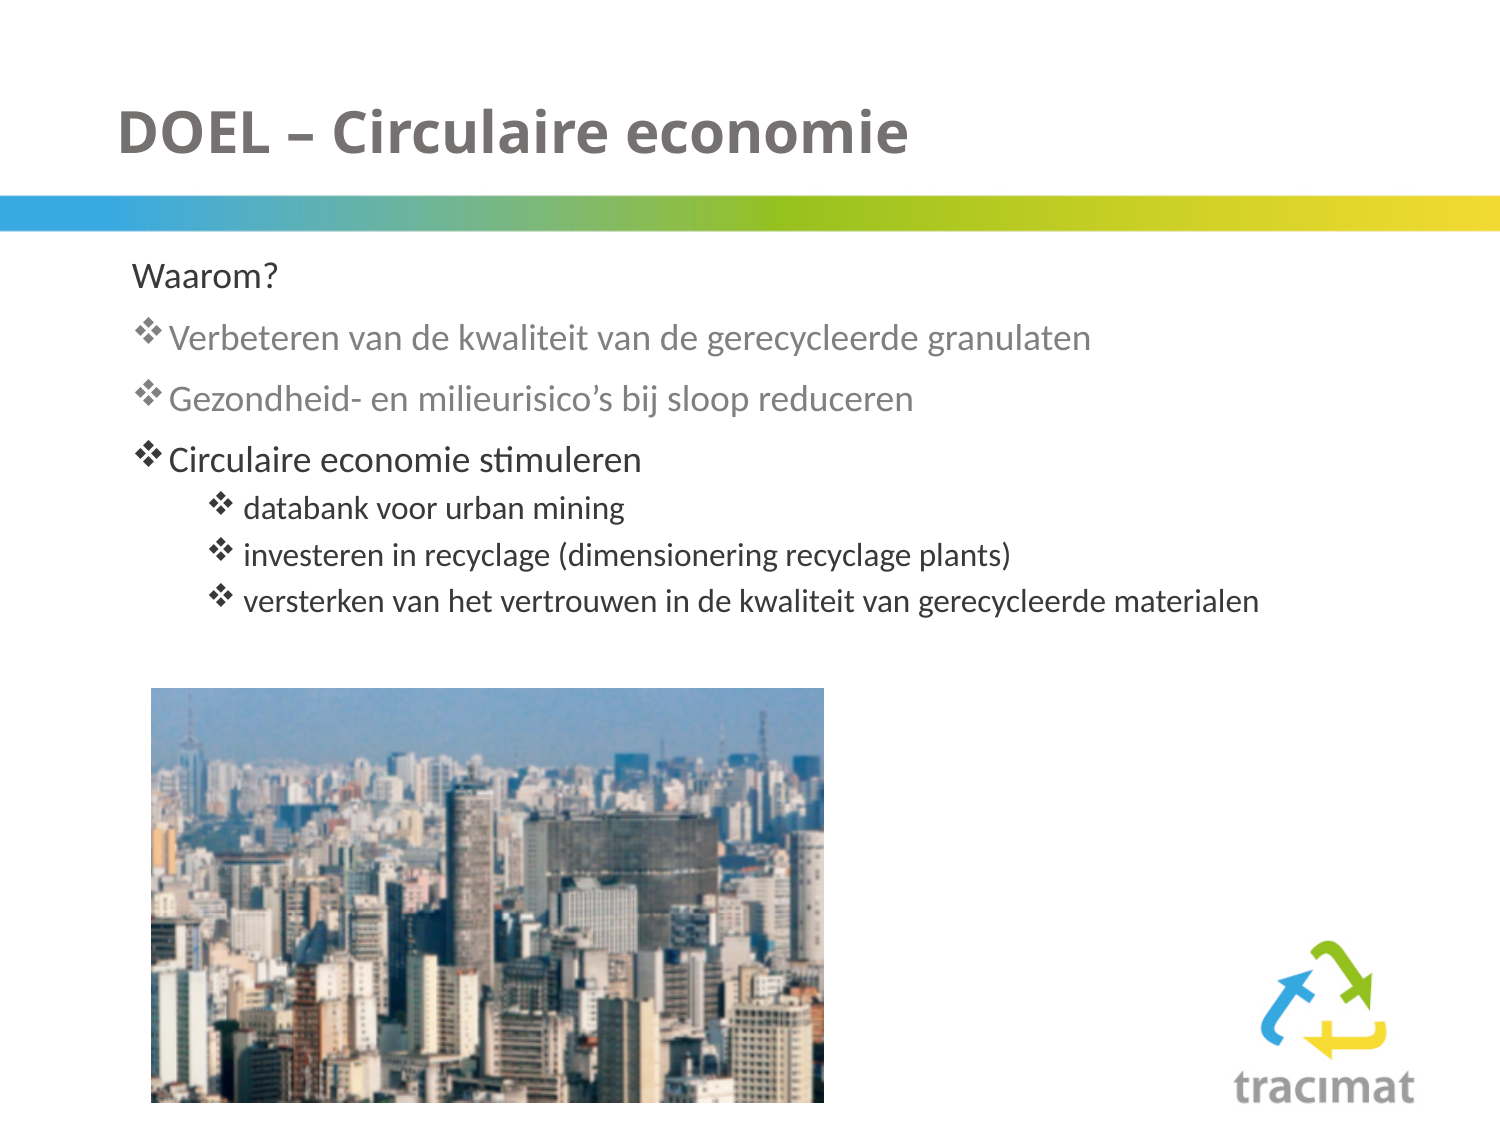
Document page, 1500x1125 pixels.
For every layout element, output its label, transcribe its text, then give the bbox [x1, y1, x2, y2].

picture [0, 38, 1500, 1125]
list Waarom? Verbeteren van de kwaliteit van de gerecycleerde granulaten Gezondheid- en milieurisico’s bij sloop reduceren Circulaire economie stimuleren databank voor urban mining investeren in recyclage (dimensionering recyclage plants) versterken van het vertrouwen in de kwaliteit van gerecycleerde materialen [116, 249, 1370, 973]
text_box DOEL – Circulaire economie [116, 59, 1119, 165]
